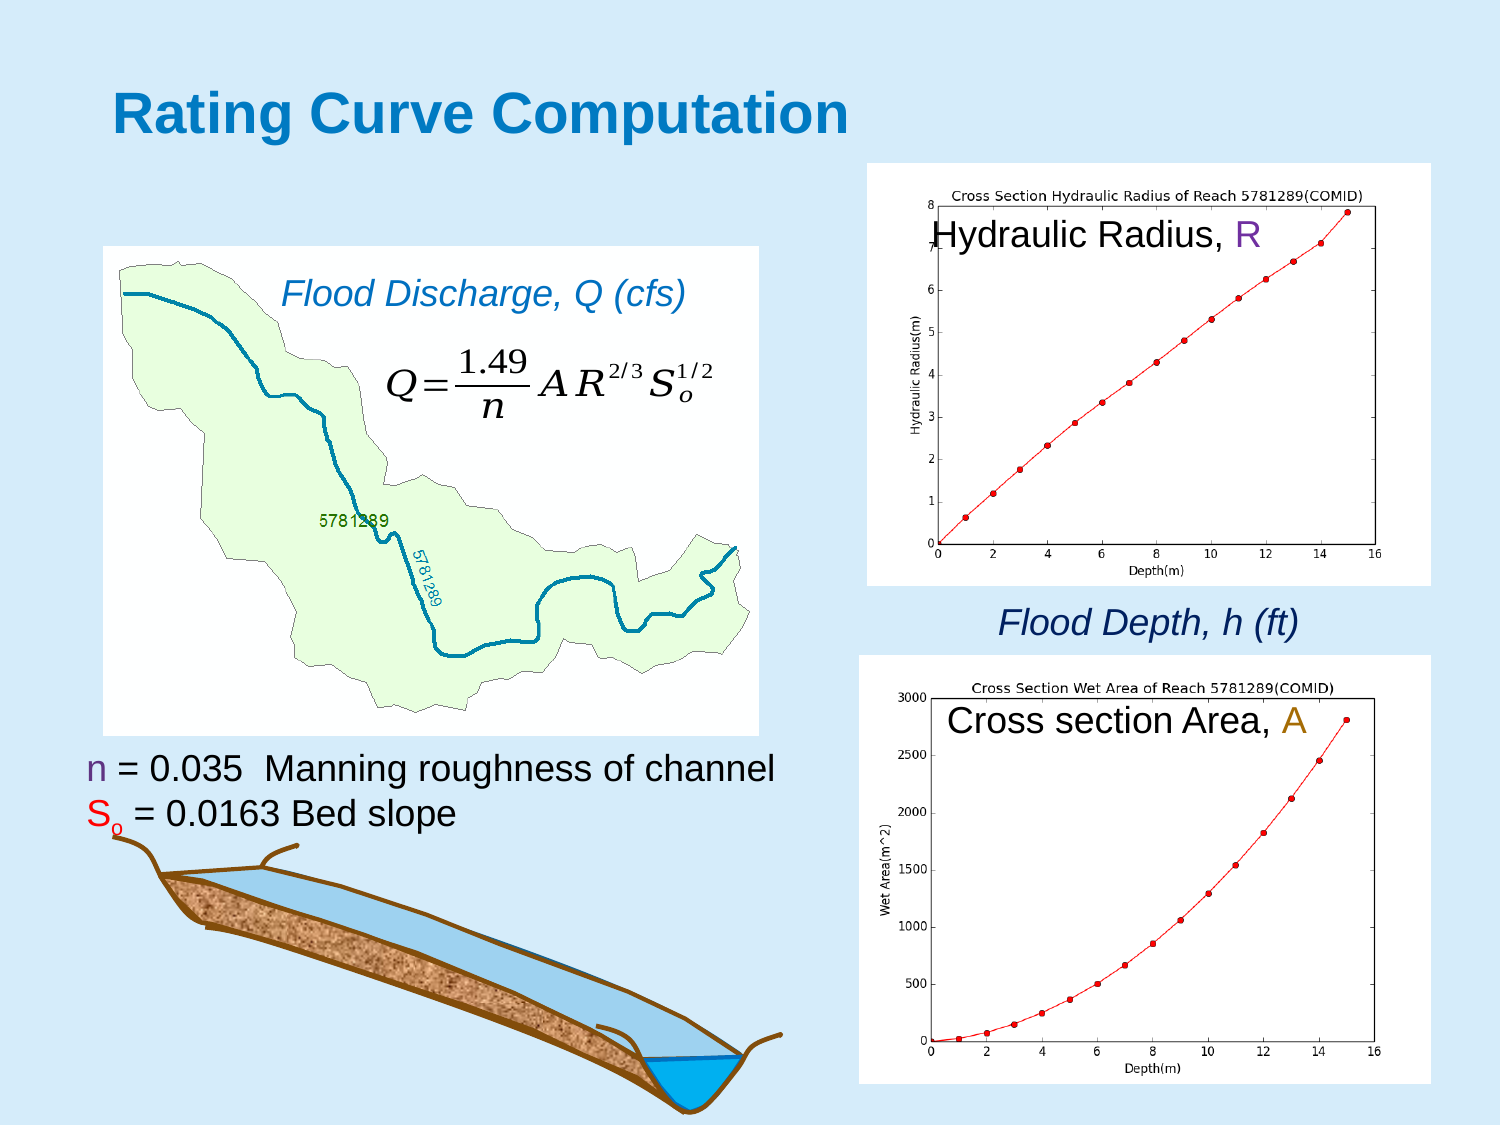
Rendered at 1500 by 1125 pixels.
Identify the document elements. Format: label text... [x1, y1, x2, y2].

picture [102, 246, 759, 737]
text_box n = 0.035 Manning roughness of channel So = 0.0163 Bed slope [71, 736, 791, 848]
picture [859, 654, 1431, 1084]
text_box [112, 836, 782, 1113]
text_box Flood Depth, h (ft) [983, 594, 1315, 651]
title Rating Curve Computation [112, 75, 1313, 155]
picture [866, 163, 1431, 587]
